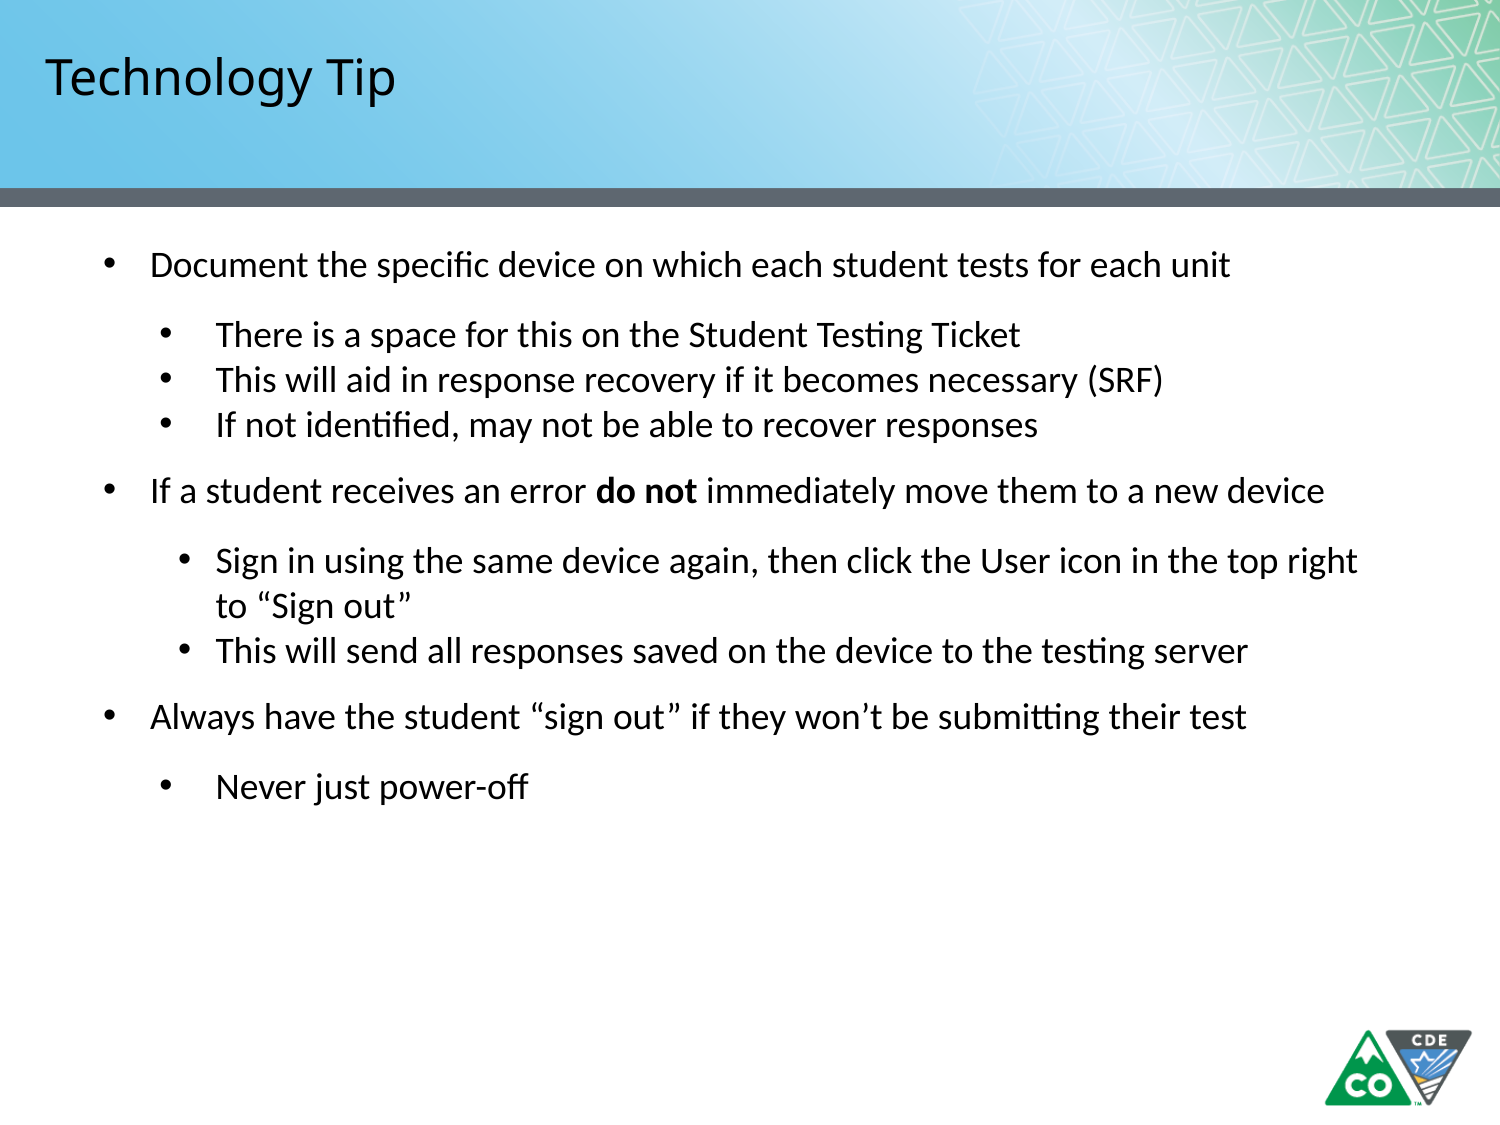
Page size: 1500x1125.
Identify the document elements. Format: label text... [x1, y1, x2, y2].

title Technology Tip [45, 45, 1339, 162]
picture [1312, 1021, 1482, 1113]
list Document the specific device on which each student tests for each unit There is a space for this on the Student Testing Ticket This will aid in response recovery if it becomes necessary (SRF) If not identified, may not be able to recover responses If a student receives an error do not immediately move them to a new device Sign in using the same device again, then click the User icon in the top right to “Sign out” This will send all responses saved on the device to the testing server Always have the student “sign out” if they won’t be submitting their test Never just power-off [103, 239, 1397, 954]
picture [0, 0, 1500, 207]
